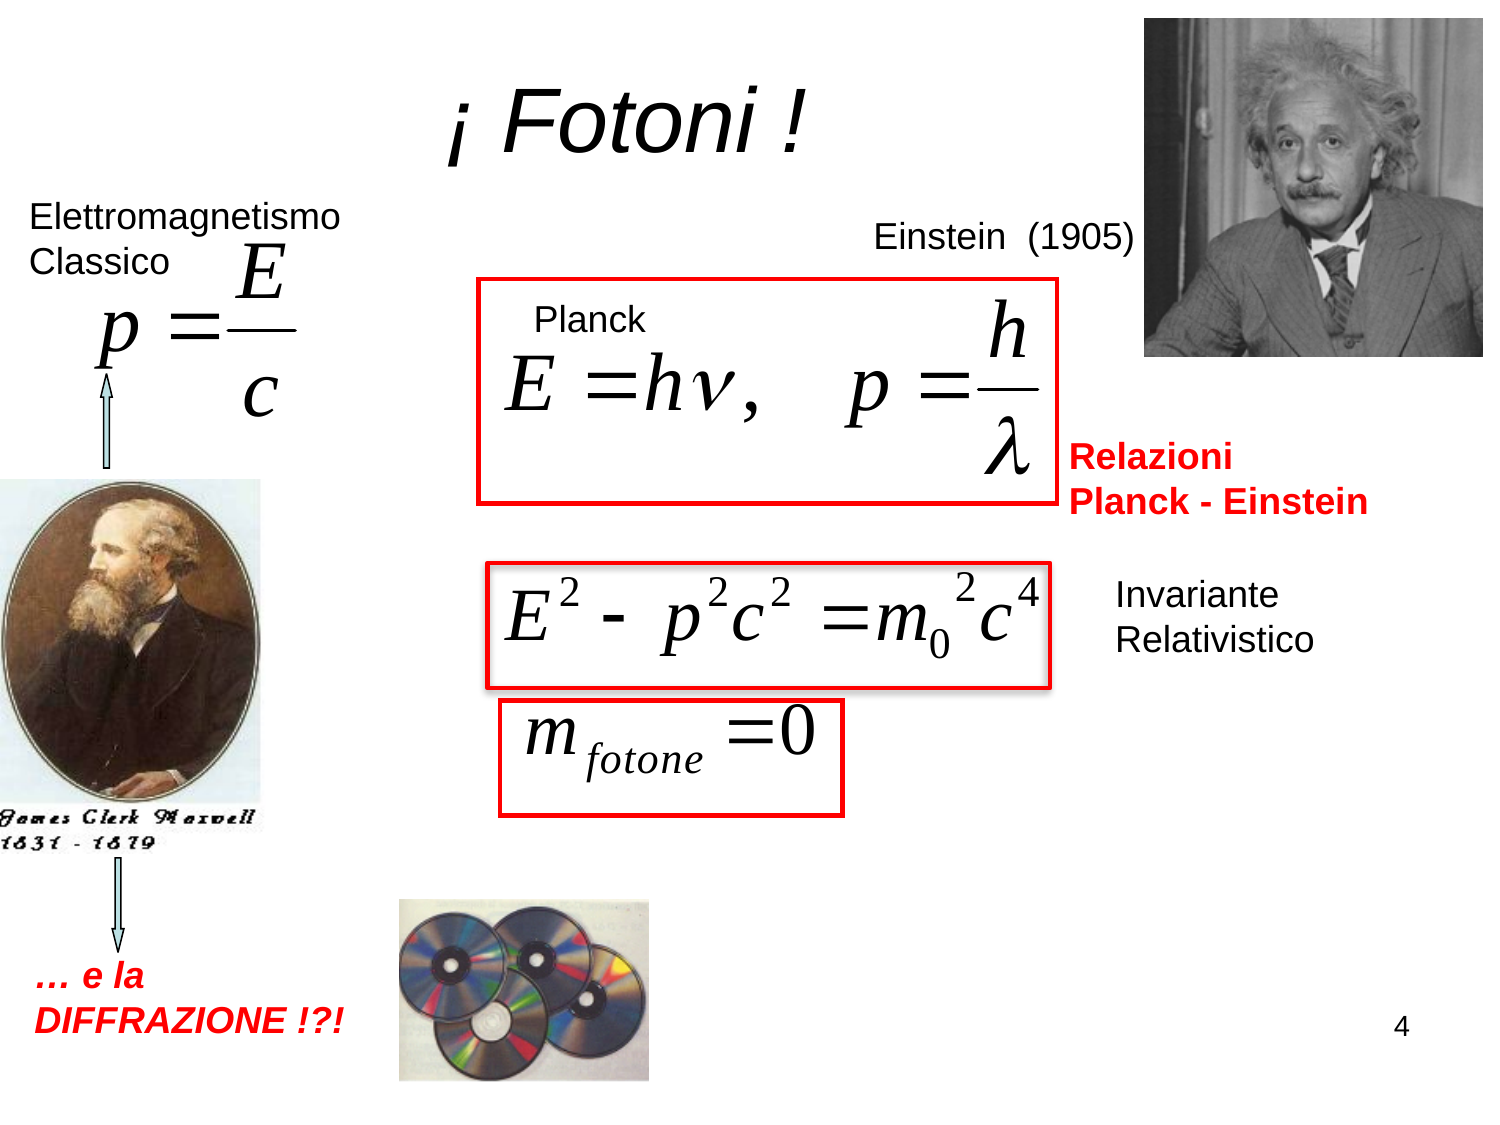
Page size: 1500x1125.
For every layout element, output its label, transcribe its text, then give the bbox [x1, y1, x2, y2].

text_box [478, 278, 1057, 504]
text_box [112, 863, 124, 953]
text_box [489, 278, 1058, 494]
text_box … e la DIFFRAZIONE !?! [19, 943, 361, 1049]
text_box Elettromagnetismo Classico [14, 184, 443, 290]
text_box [487, 549, 1056, 816]
picture [1144, 18, 1483, 357]
picture [0, 479, 266, 854]
slide_number 4 [1074, 999, 1426, 1079]
text_box Invariante Relativistico [1100, 562, 1330, 668]
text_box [399, 899, 649, 1083]
text_box Relazioni Planck - Einstein [1068, 415, 1412, 539]
text_box [103, 444, 110, 469]
text_box ¡ Fotoni ! [430, 53, 975, 288]
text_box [76, 219, 313, 435]
title Einstein (1905) [975, 172, 1139, 296]
